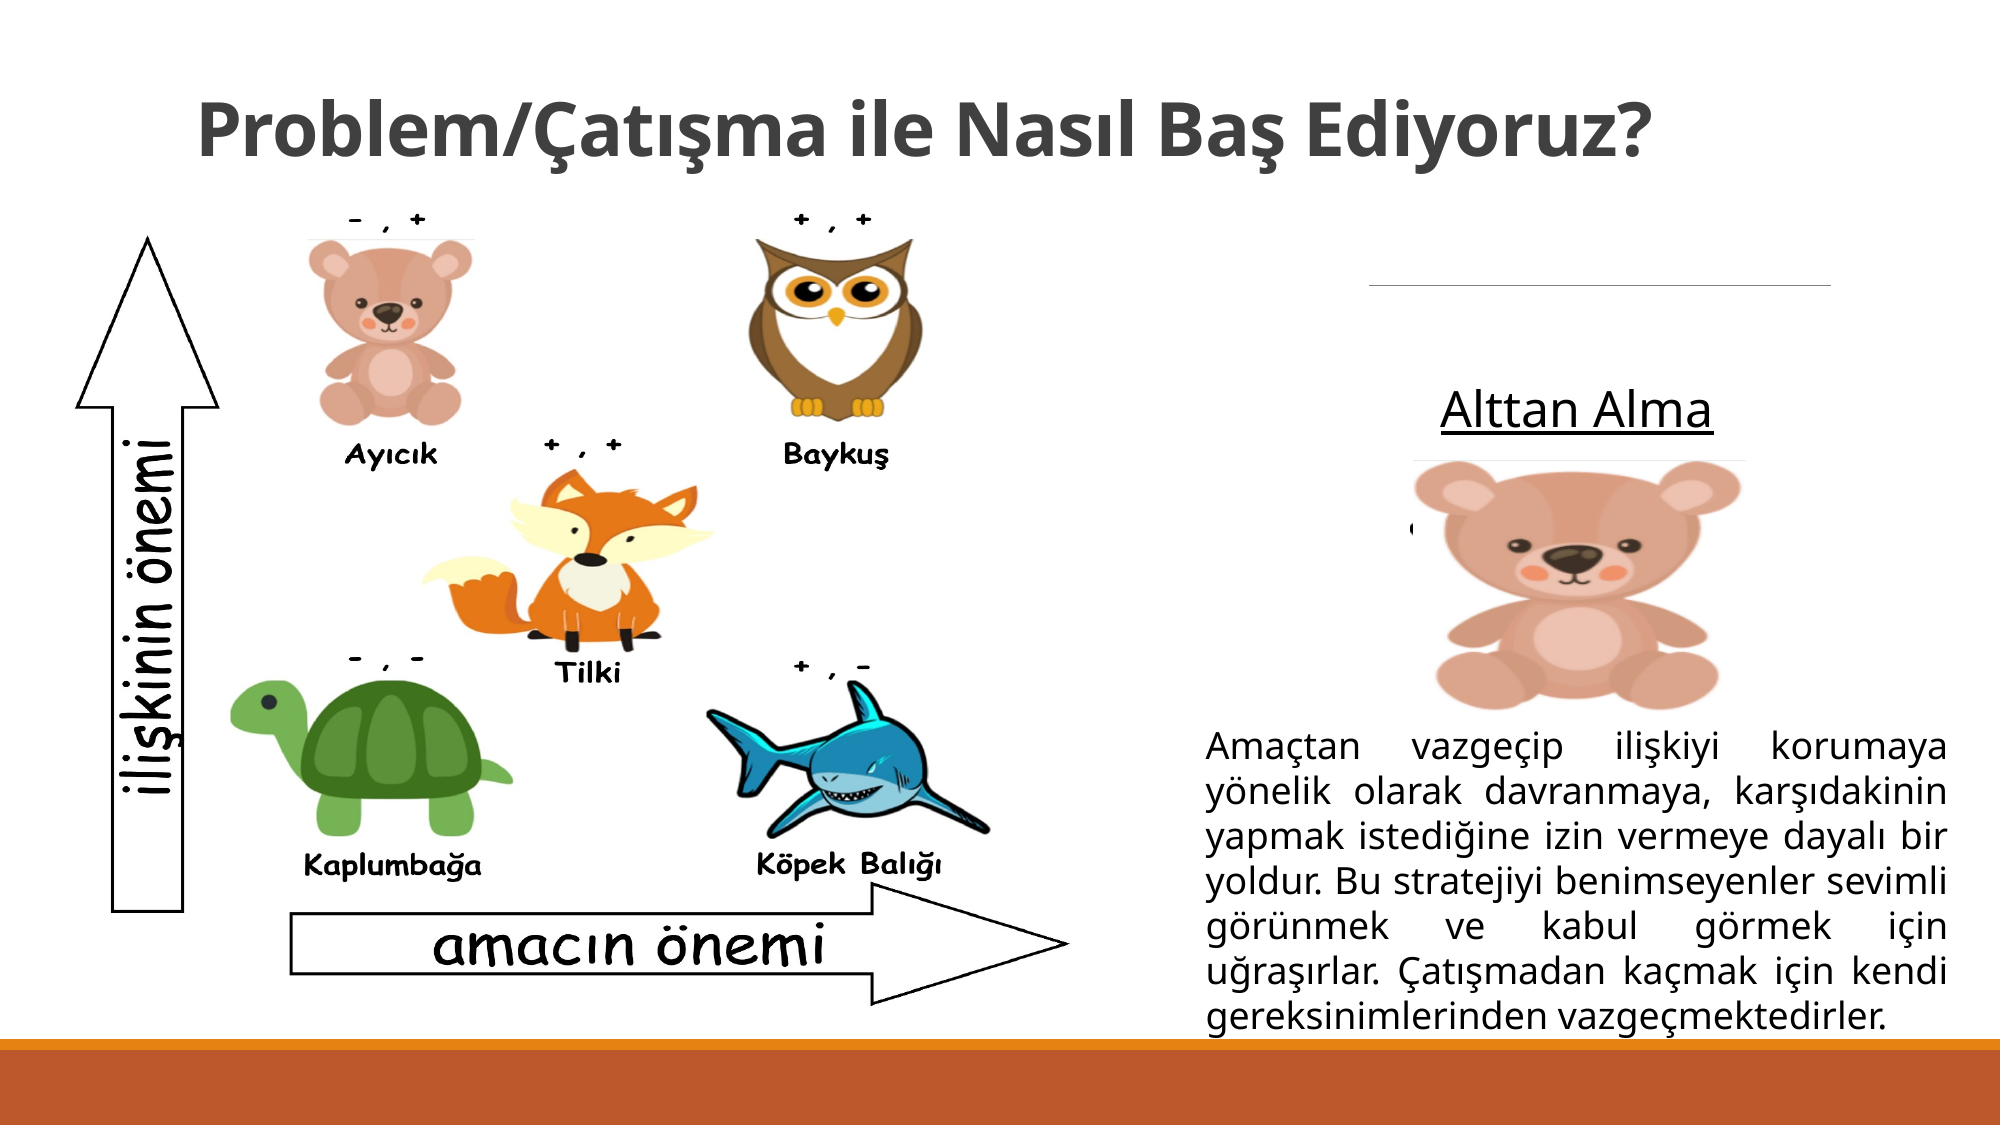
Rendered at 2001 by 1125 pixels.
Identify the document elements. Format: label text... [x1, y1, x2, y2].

title Problem/Çatışma ile Nasıl Baş Ediyoruz? [180, 47, 1830, 180]
picture [1410, 459, 1747, 713]
text_box Alttan Alma Amaçtan vazgeçip ilişkiyi korumaya yönelik olarak davranmaya, karşıdakinin yapmak istediğine izin vermeye dayalı bir yoldur. Bu stratejiyi benimseyenler sevimli görünmek ve kabul görmek için uğraşırlar. Çatışmadan kaçmak için kendi gereksinimlerinden vazgeçmektedirler. [1190, 369, 1964, 1105]
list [0, 178, 1370, 1020]
